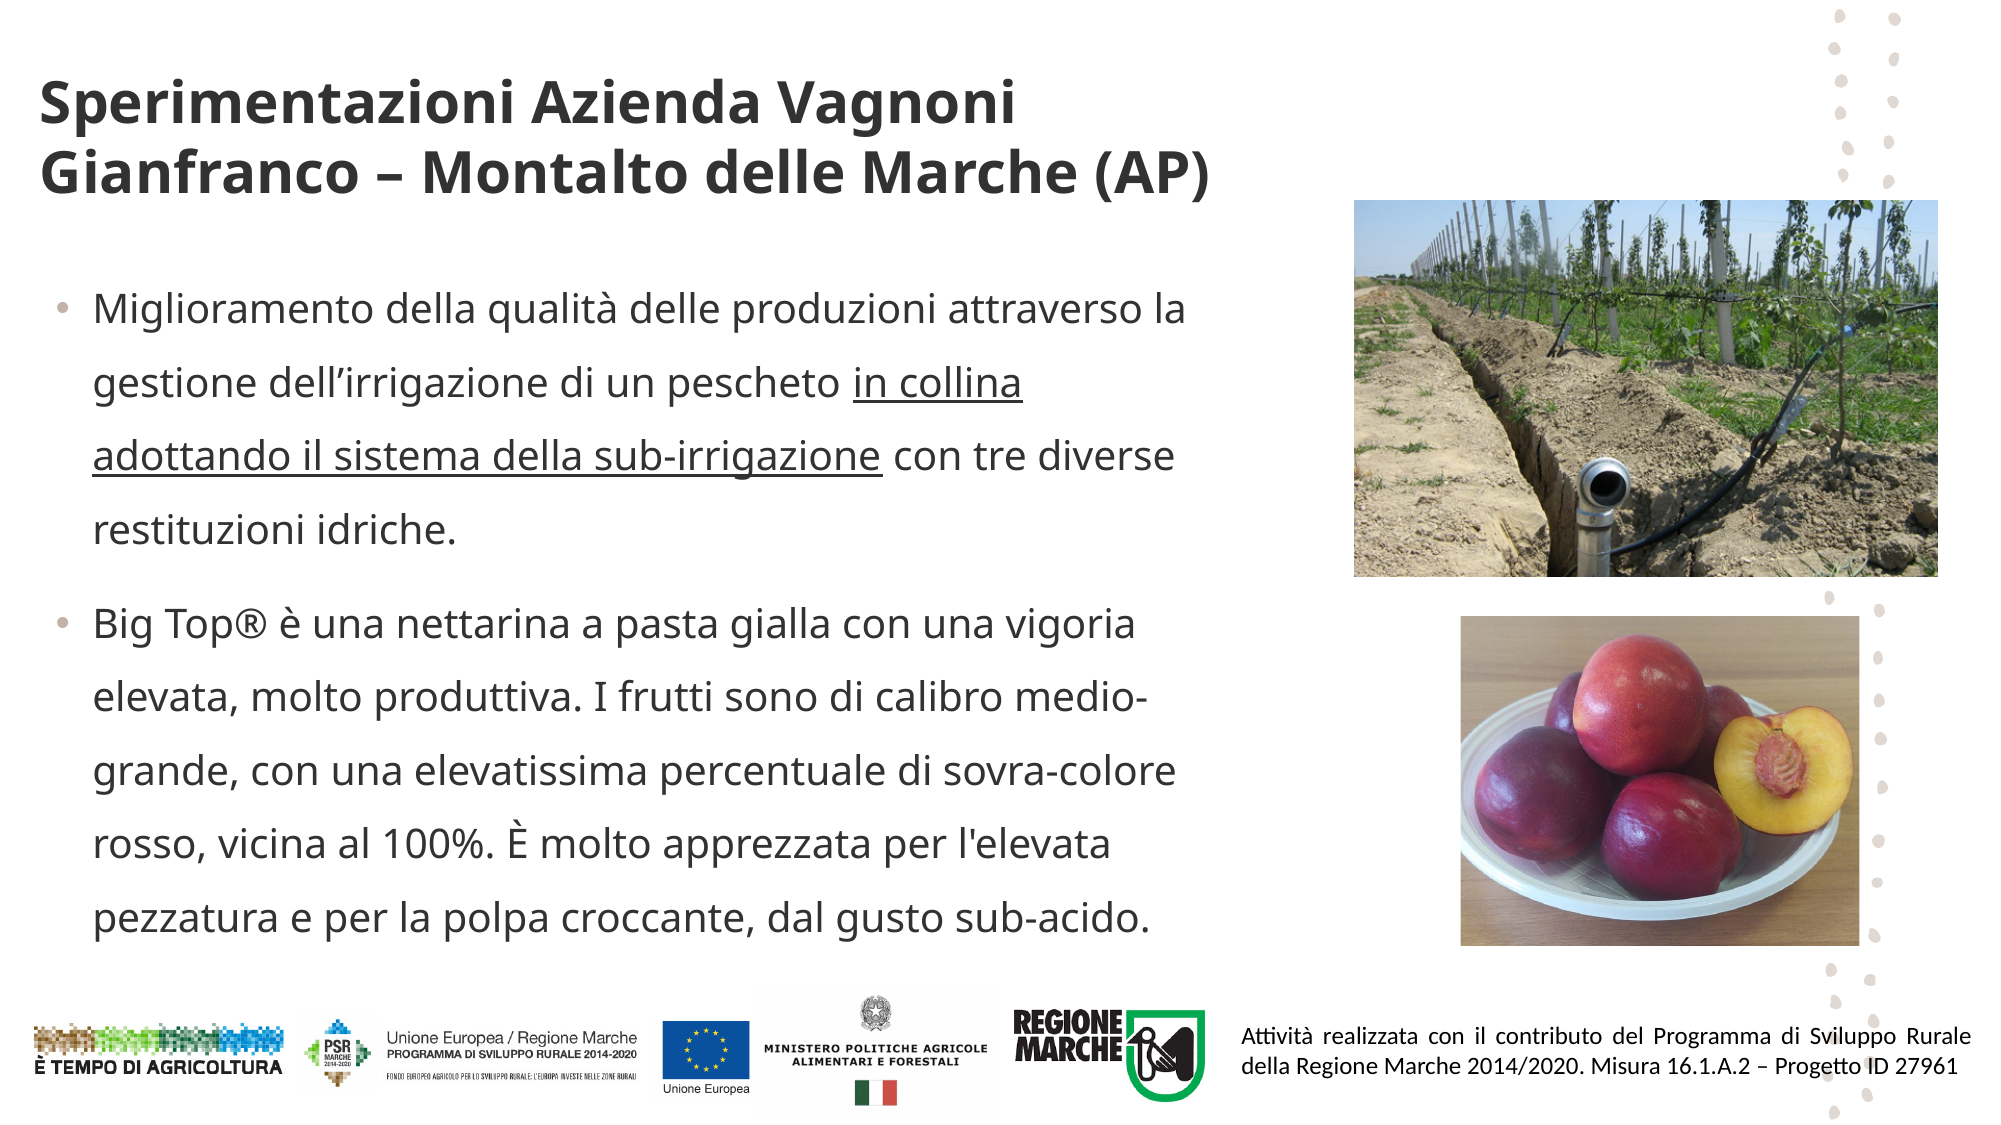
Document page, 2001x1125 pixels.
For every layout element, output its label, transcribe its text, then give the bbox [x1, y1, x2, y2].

picture [1014, 1009, 1205, 1102]
picture [650, 985, 1000, 1117]
text_box Attività realizzata con il contributo del Programma di Sviluppo Rurale della Regione Marche 2014/2020. Misura 16.1.A.2 – Progetto ID 27961 [1226, 1012, 1988, 1087]
picture [1460, 616, 1860, 946]
picture [297, 1014, 647, 1091]
list Miglioramento della qualità delle produzioni attraverso la gestione dell’irrigazione di un pescheto in collina adottando il sistema della sub-irrigazione con tre diverse restituzioni idriche. Big Top® è una nettarina a pasta gialla con una vigoria elevata, molto produttiva. I frutti sono di calibro medio-grande, con una elevatissima percentuale di sovra-colore rosso, vicina al 100%. È molto apprezzata per l'elevata pezzatura e per la polpa croccante, dal gusto sub-acido. [40, 250, 1205, 965]
picture [24, 1014, 293, 1074]
picture [1354, 200, 1938, 577]
title Sperimentazioni Azienda Vagnoni Gianfranco – Montalto delle Marche (AP) [24, 26, 1339, 244]
